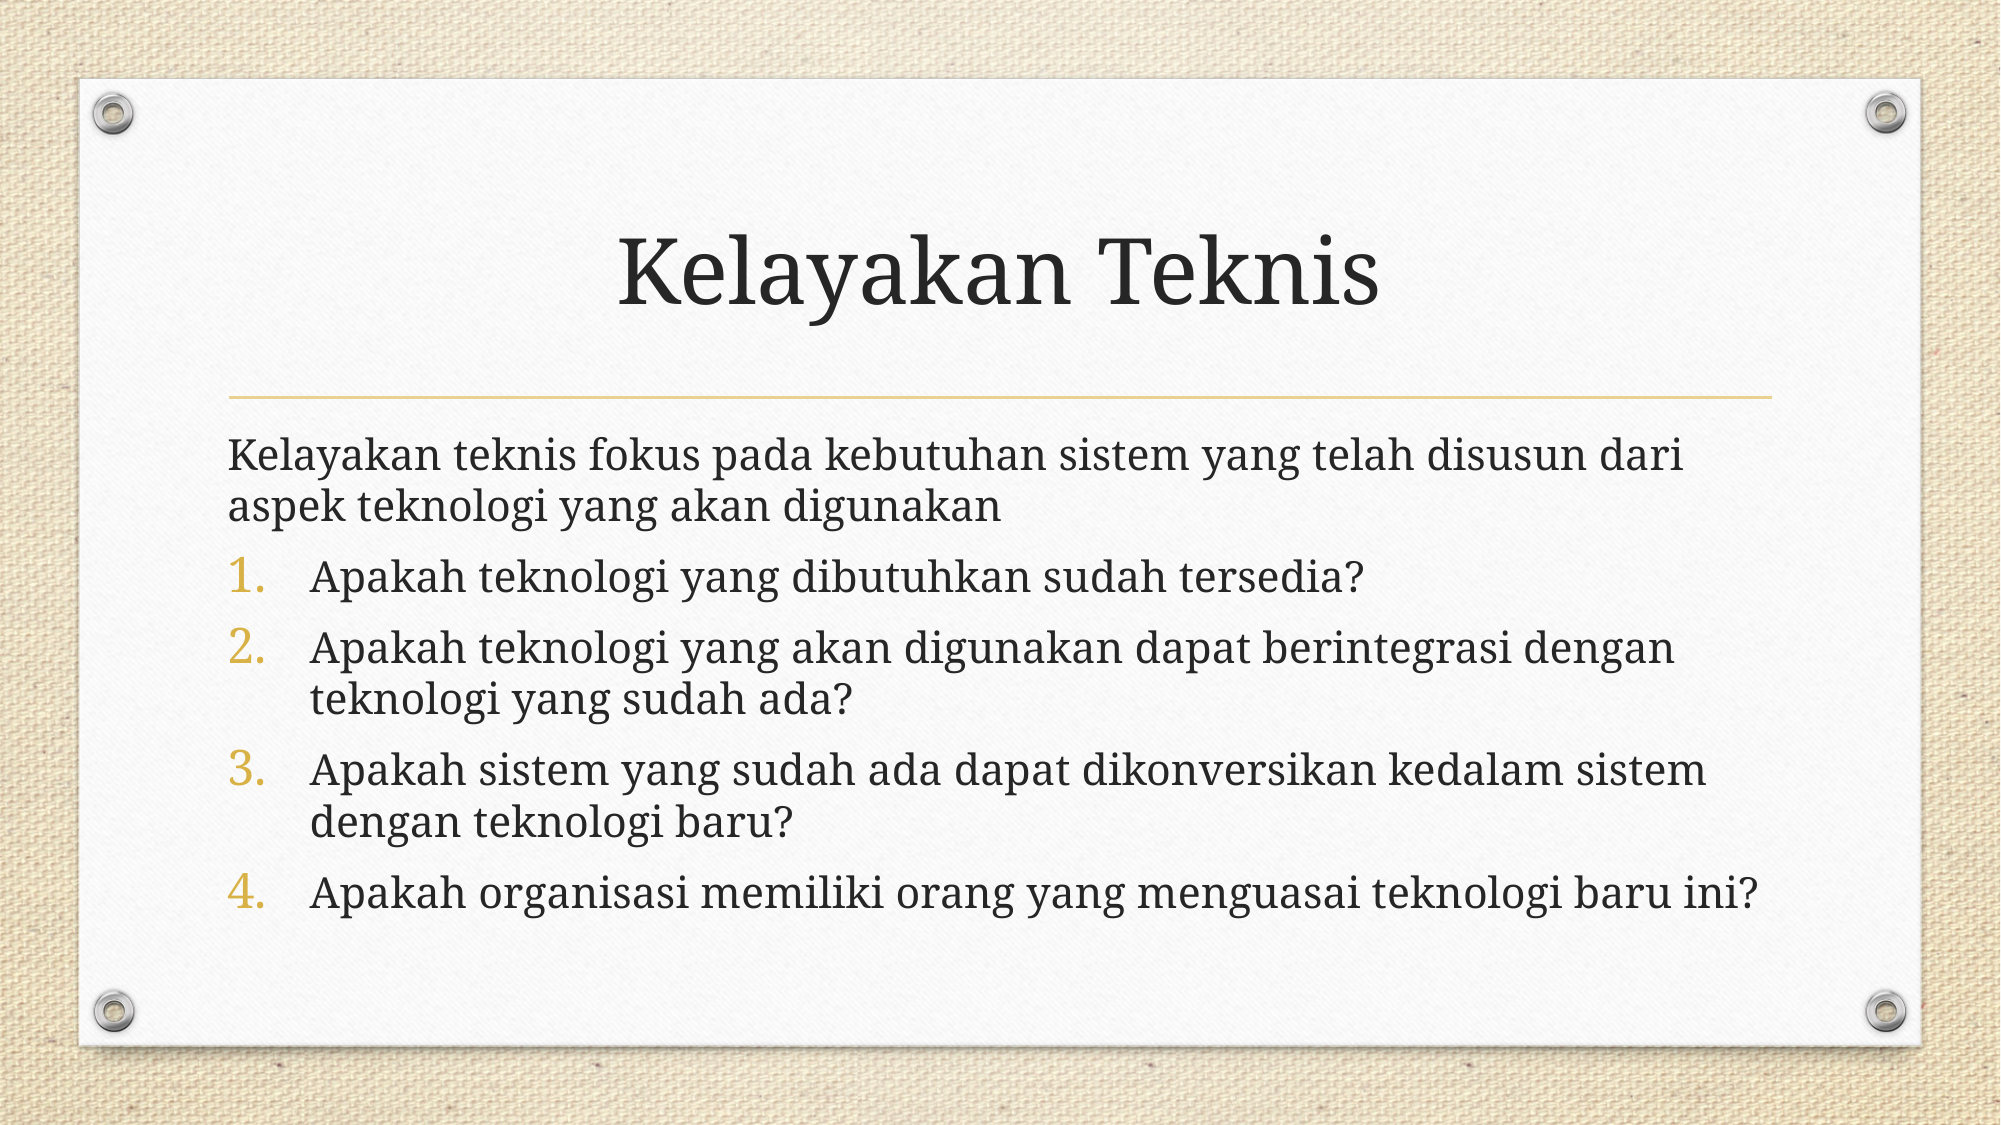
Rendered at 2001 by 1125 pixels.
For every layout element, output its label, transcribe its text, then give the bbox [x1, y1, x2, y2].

list Kelayakan teknis fokus pada kebutuhan sistem yang telah disusun dari aspek teknologi yang akan digunakan Apakah teknologi yang dibutuhkan sudah tersedia? Apakah teknologi yang akan digunakan dapat berintegrasi dengan teknologi yang sudah ada? Apakah sistem yang sudah ada dapat dikonversikan kedalam sistem dengan teknologi baru? Apakah organisasi memiliki orang yang menguasai teknologi baru ini? [212, 419, 1788, 964]
title Kelayakan Teknis [212, 161, 1788, 375]
picture [0, 0, 2001, 1125]
